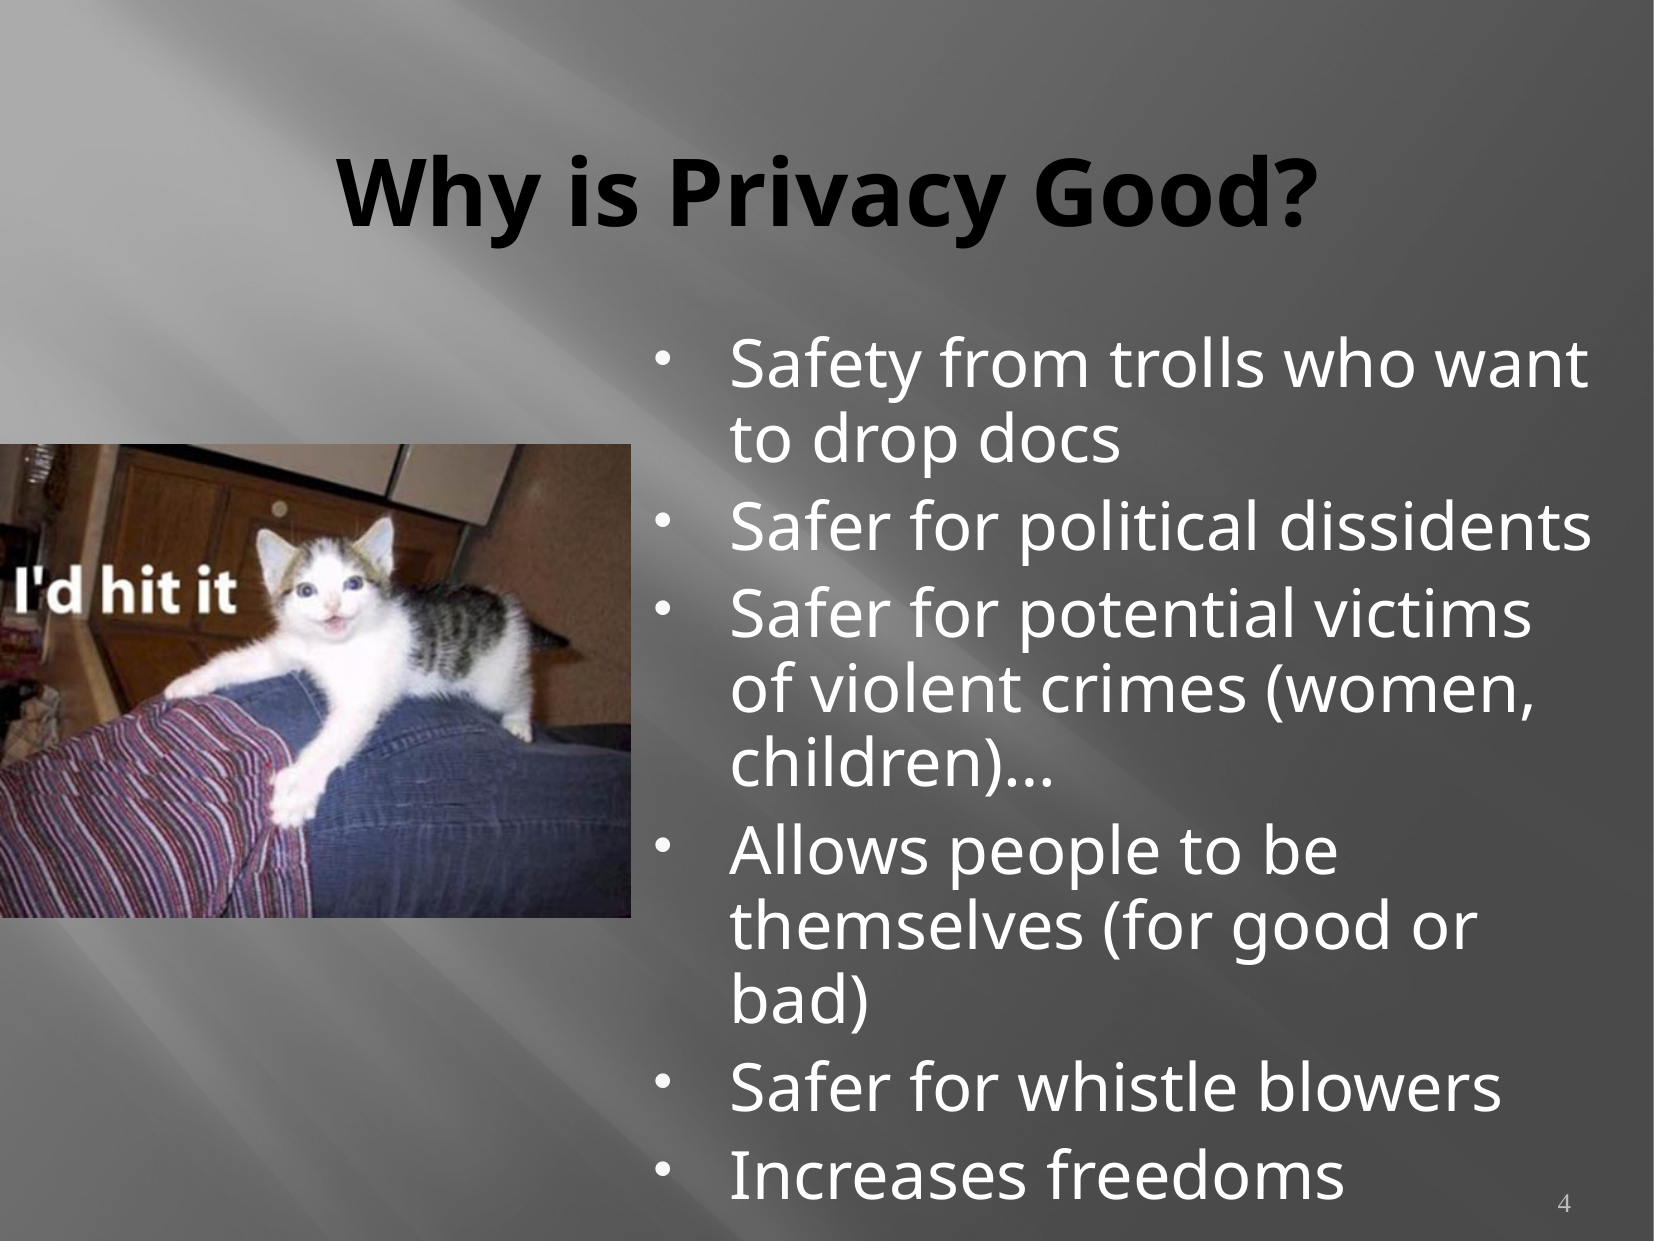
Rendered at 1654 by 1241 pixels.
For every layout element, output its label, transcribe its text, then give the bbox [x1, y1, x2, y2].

picture [0, 444, 631, 919]
list Safety from trolls who want to drop docs Safer for political dissidents Safer for potential victims of violent crimes (women, children)… Allows people to be themselves (for good or bad) Safer for whistle blowers Increases freedoms [614, 319, 1615, 1241]
title Why is Privacy Good? [121, 91, 1534, 299]
